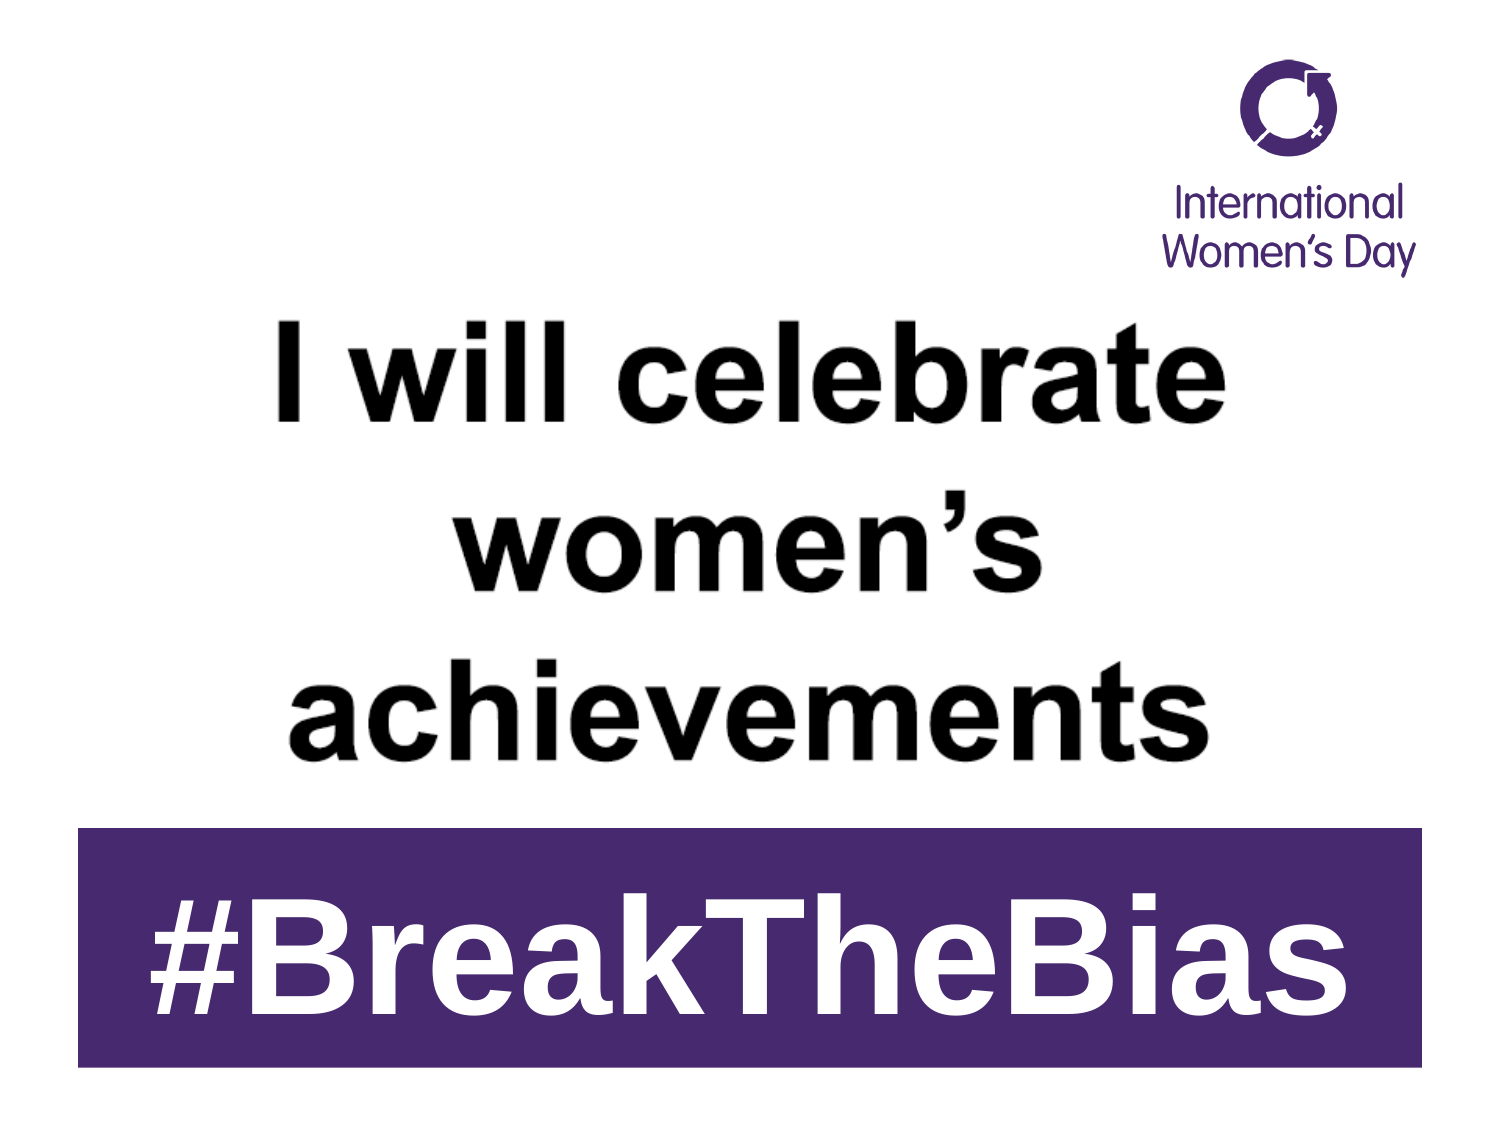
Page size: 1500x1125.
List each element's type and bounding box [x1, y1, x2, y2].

picture [124, 46, 1424, 826]
